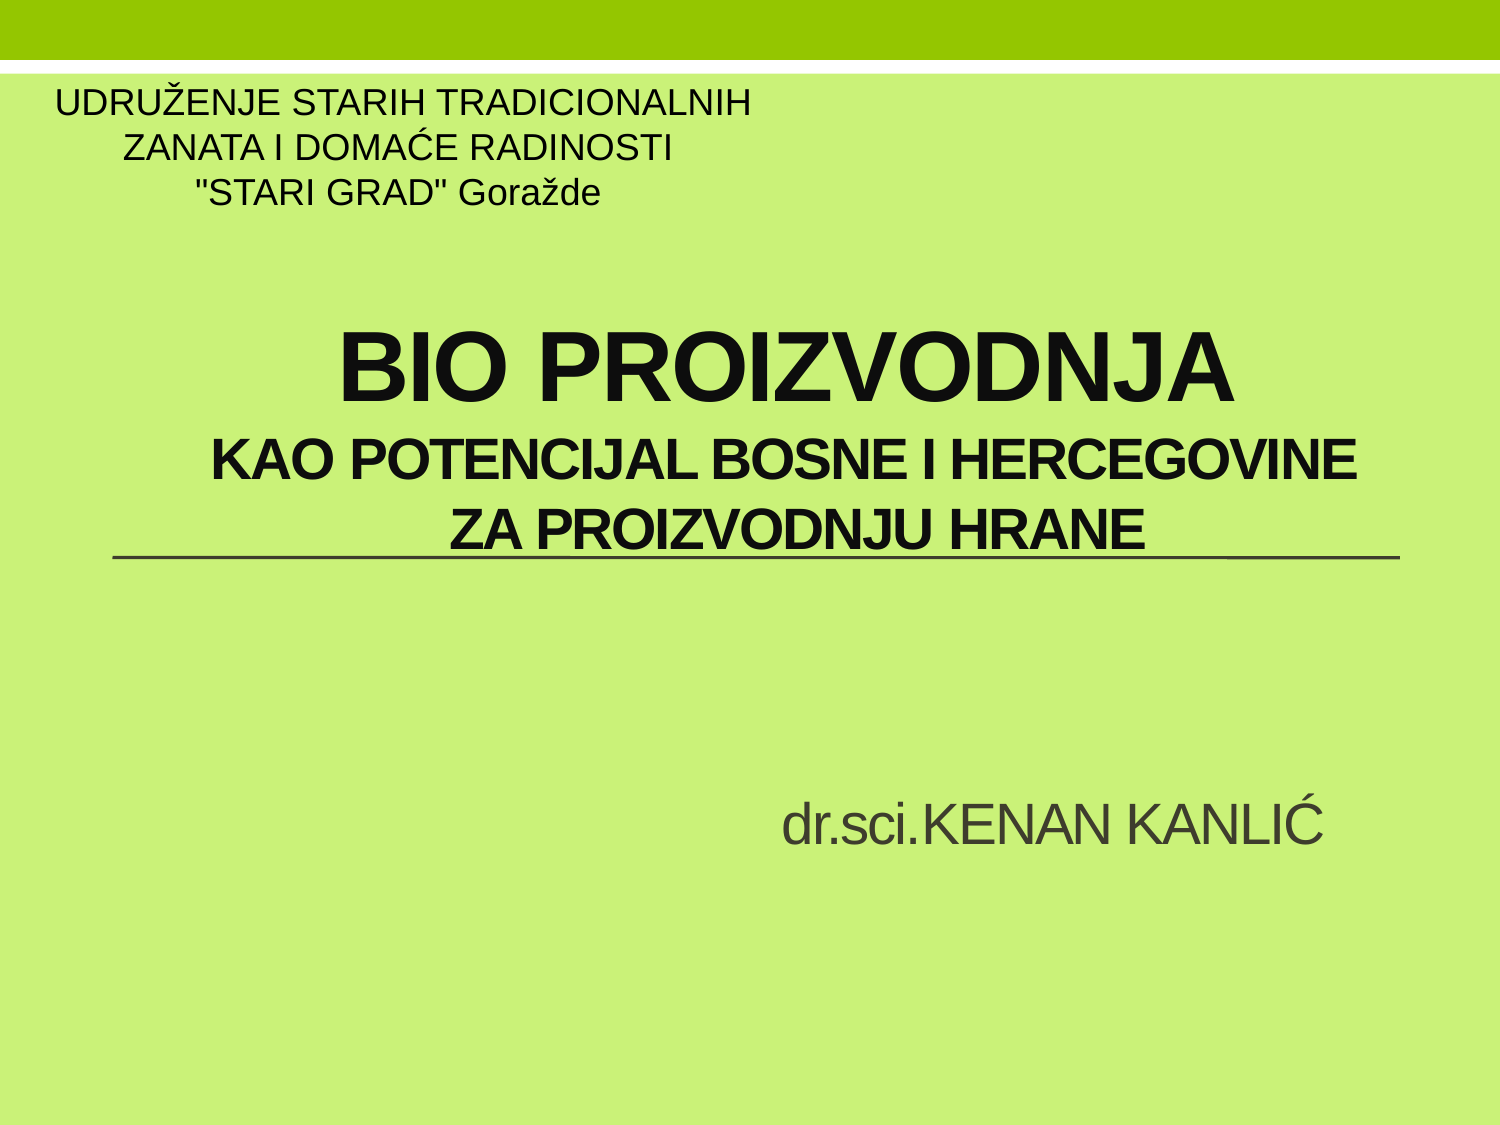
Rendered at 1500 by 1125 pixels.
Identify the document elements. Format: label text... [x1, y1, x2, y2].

text_box UDRUŽENJE STARIH TRADICIONALNIH ZANATA I DOMAĆE RADINOSTI "STARI GRAD" Goražde [23, 70, 774, 220]
title BIO proizvodnja kao potencijal Bosne i hercegovine za proizvodnju hrane dr.sci.Kenan Kanlić [123, 781, 1474, 869]
